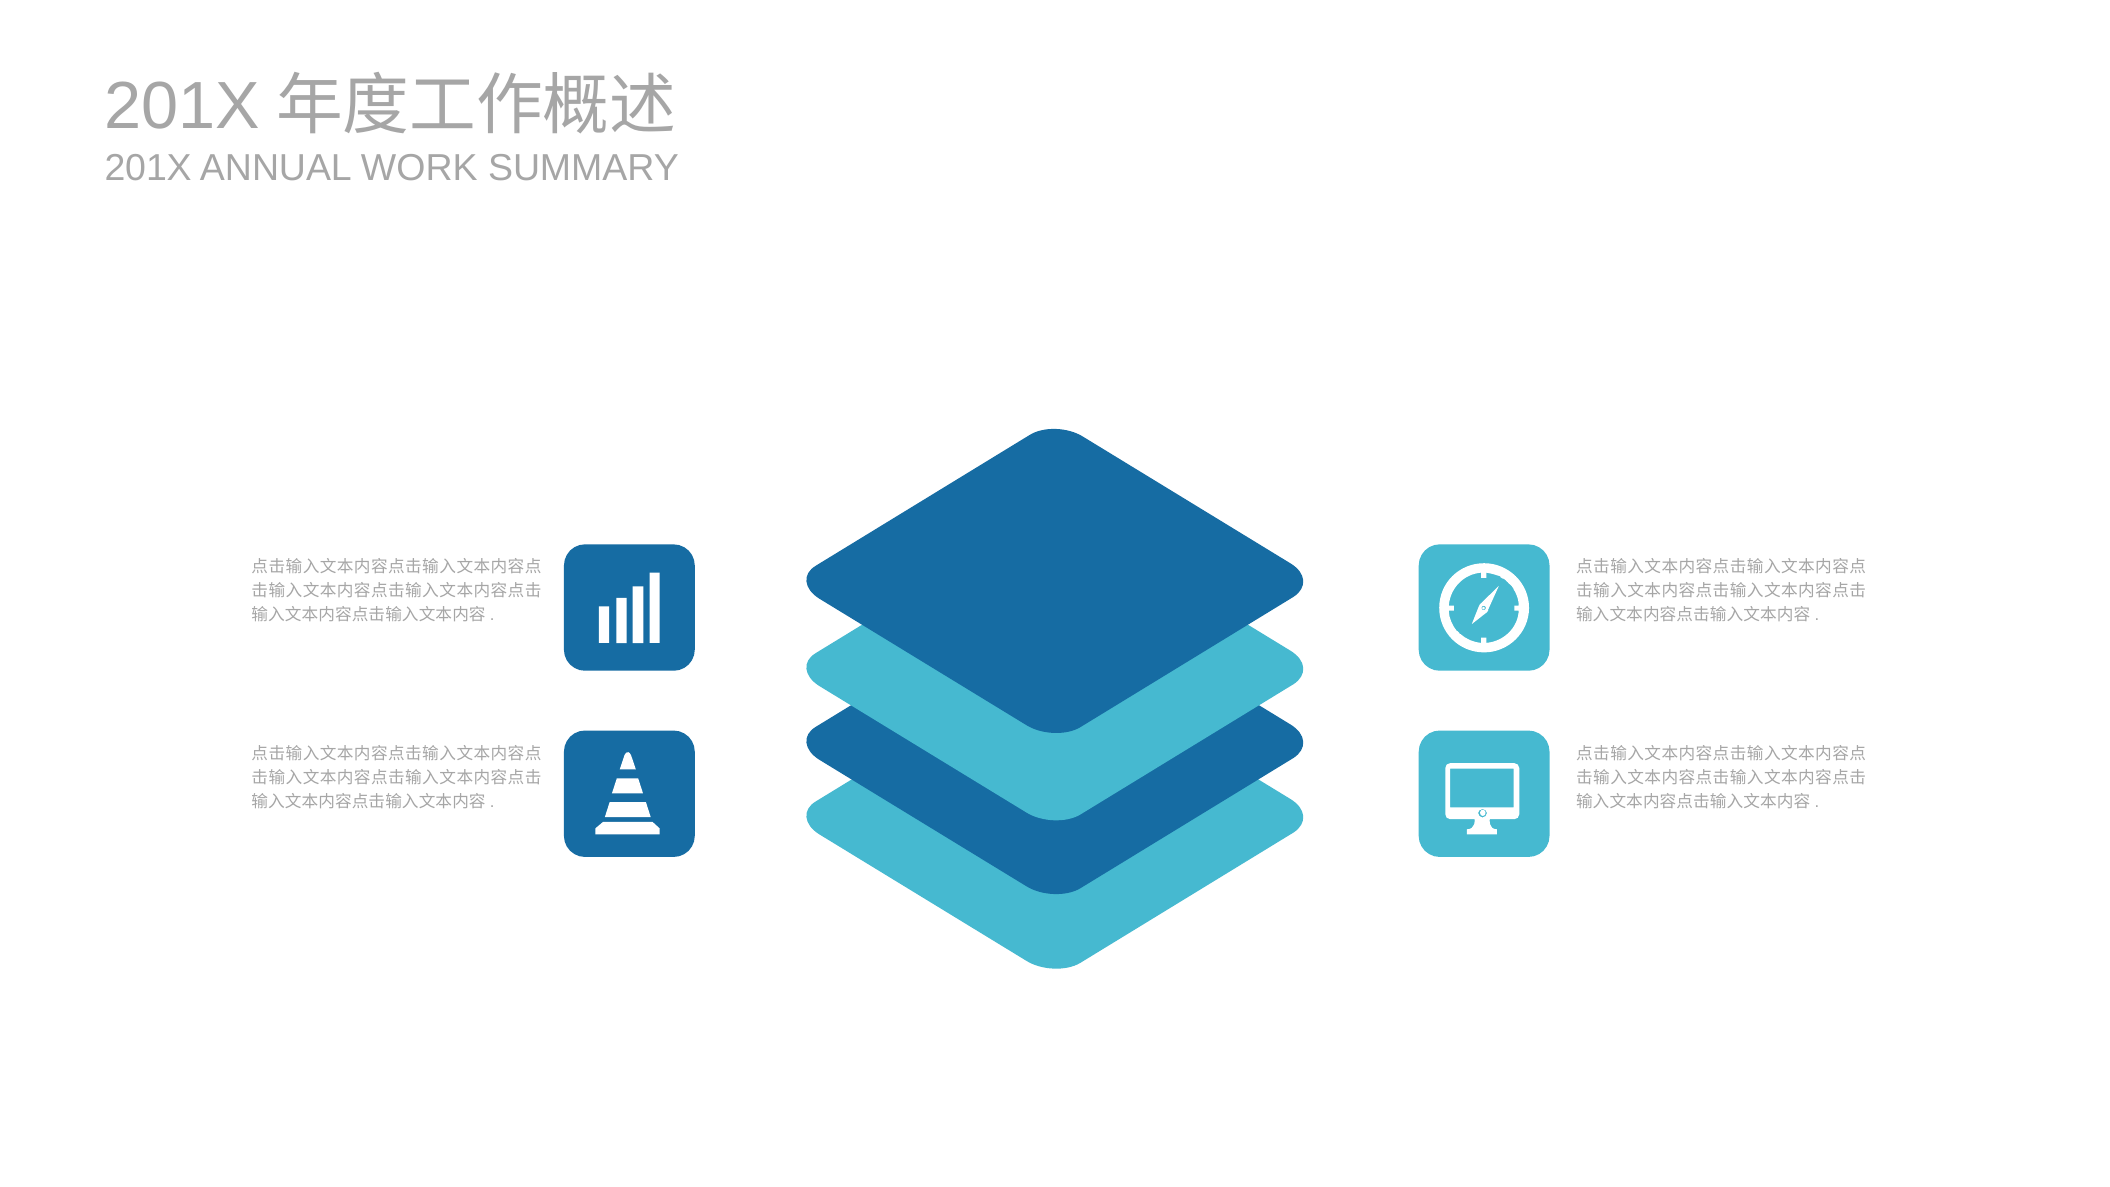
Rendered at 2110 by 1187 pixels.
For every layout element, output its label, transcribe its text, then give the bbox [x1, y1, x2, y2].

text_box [1445, 763, 1520, 835]
text_box [595, 821, 660, 835]
text_box 点击输入文本内容点击输入文本内容点击输入文本内容点击输入文本内容点击输入文本内容点击输入文本内容. [1576, 738, 1867, 811]
text_box [611, 778, 643, 794]
text_box 201X年度工作概述 [104, 61, 692, 142]
text_box 点击输入文本内容点击输入文本内容点击输入文本内容点击输入文本内容点击输入文本内容点击输入文本内容. [251, 552, 542, 625]
text_box 201X ANNUAL WORK SUMMARY [104, 142, 692, 188]
text_box 点击输入文本内容点击输入文本内容点击输入文本内容点击输入文本内容点击输入文本内容点击输入文本内容. [1576, 552, 1867, 625]
text_box [806, 625, 1304, 821]
text_box [619, 752, 636, 770]
text_box [604, 802, 651, 818]
text_box [806, 780, 1304, 969]
text_box [1417, 543, 1551, 672]
text_box 点击输入文本内容点击输入文本内容点击输入文本内容点击输入文本内容点击输入文本内容点击输入文本内容. [251, 738, 542, 811]
text_box [1417, 729, 1551, 858]
text_box [562, 543, 696, 672]
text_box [598, 572, 660, 644]
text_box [1439, 563, 1530, 653]
text_box [806, 428, 1304, 733]
text_box [806, 705, 1304, 895]
text_box [562, 729, 696, 858]
